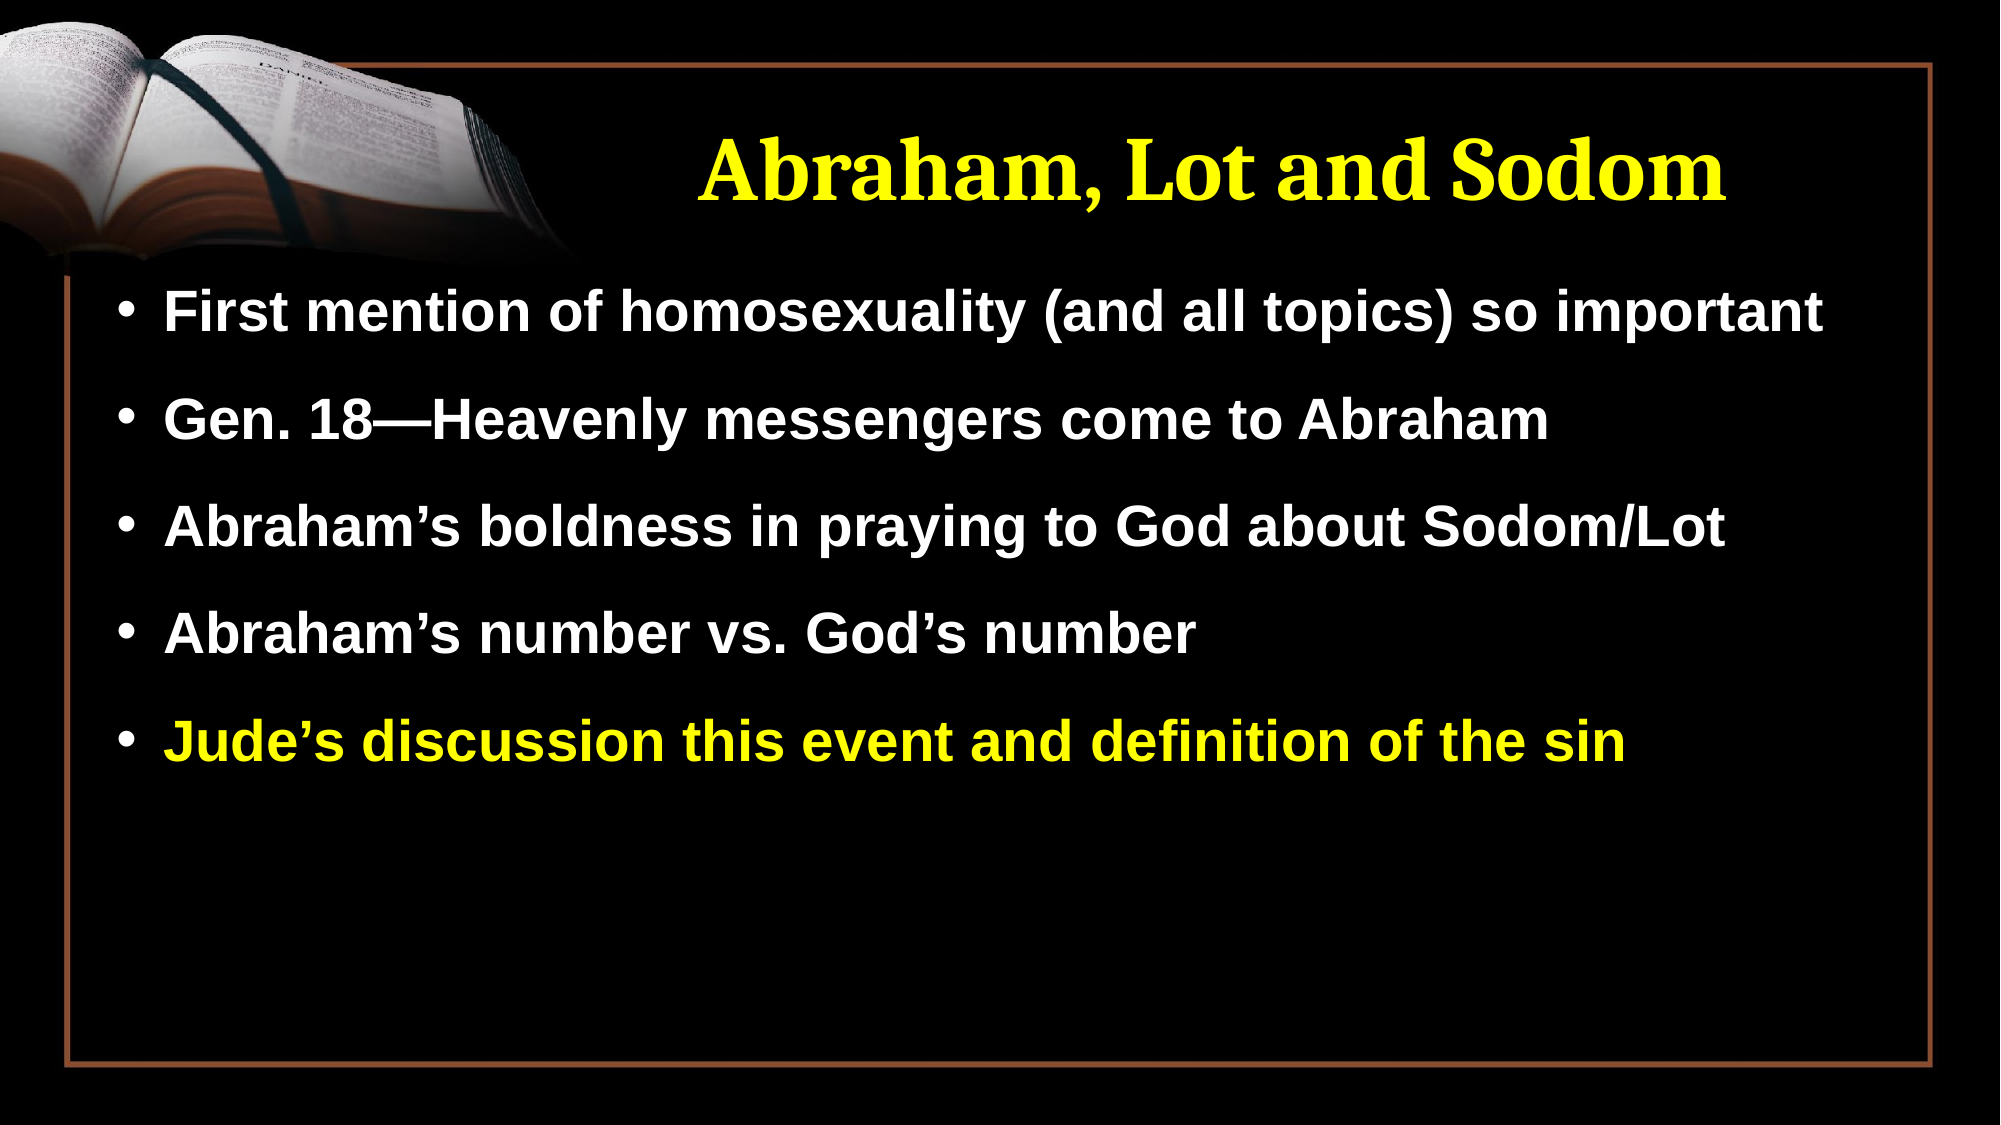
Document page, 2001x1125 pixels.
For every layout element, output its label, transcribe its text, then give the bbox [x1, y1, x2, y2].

picture [0, 0, 2000, 1125]
text_box First mention of homosexuality (and all topics) so important Gen. 18—Heavenly messengers come to Abraham Abraham’s boldness in praying to God about Sodom/Lot Abraham’s number vs. God’s number Jude’s discussion this event and definition of the sin [101, 265, 1899, 888]
title Abraham, Lot and Sodom [488, 49, 1940, 293]
